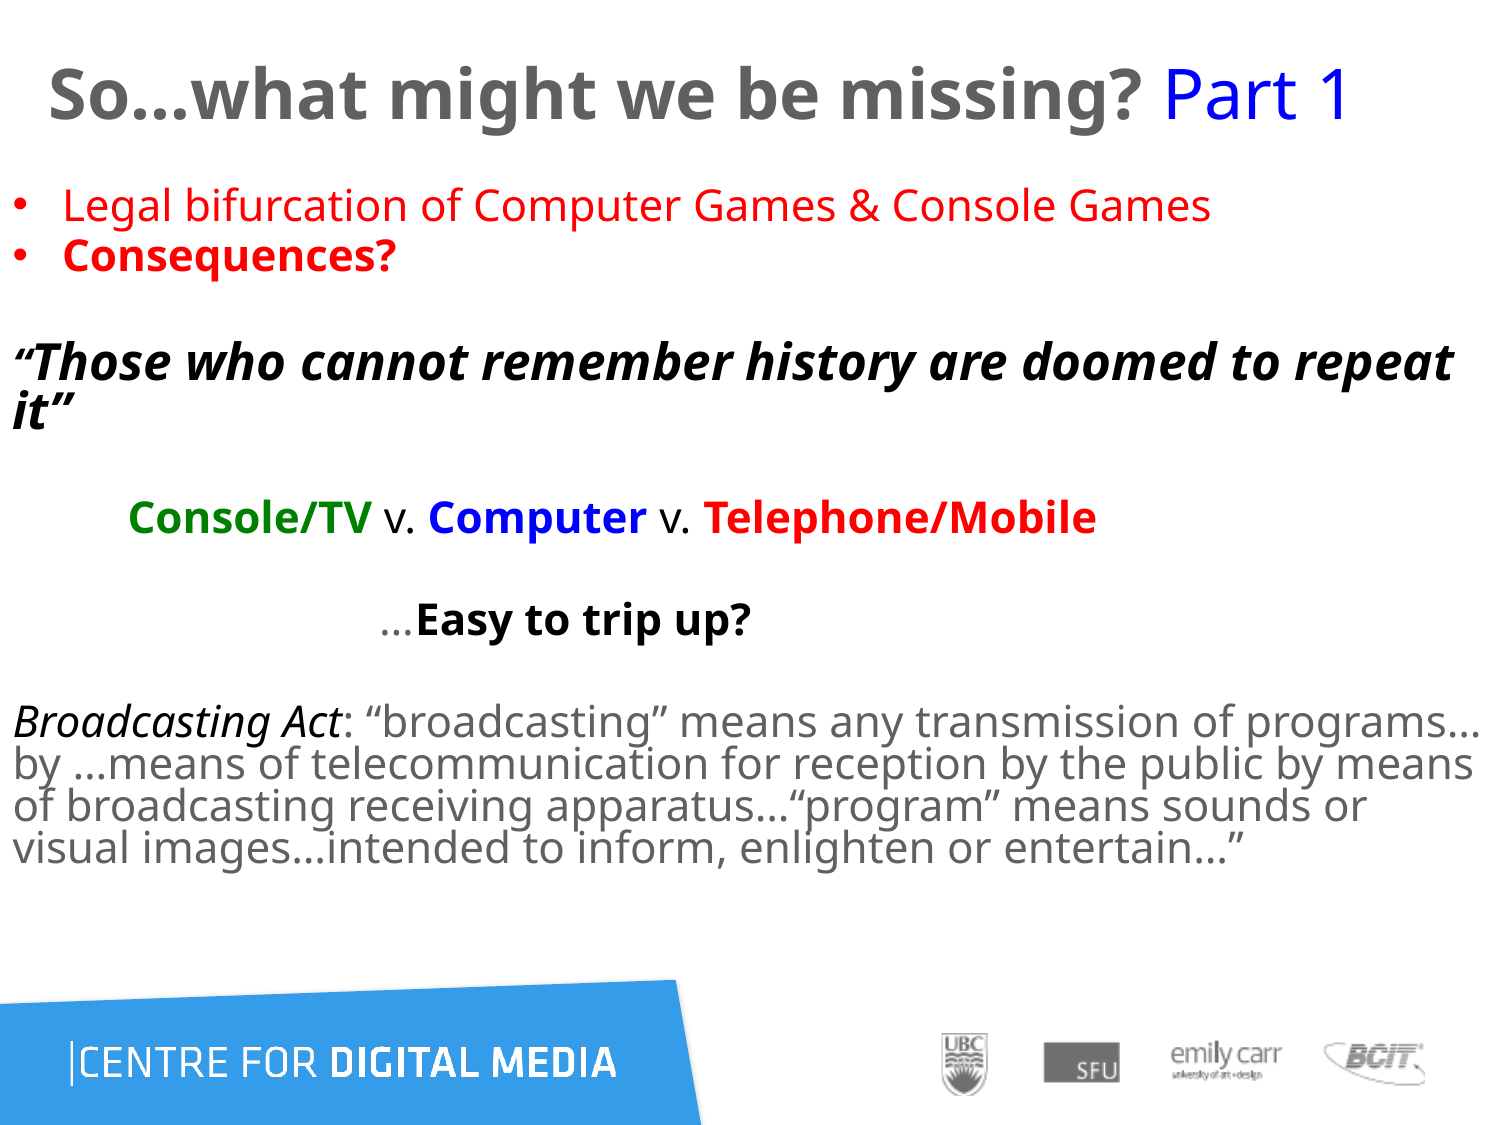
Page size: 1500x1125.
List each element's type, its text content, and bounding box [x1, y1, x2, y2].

title So…what might we be missing? Part 1 [0, 8, 1500, 174]
list Legal bifurcation of Computer Games & Console Games Consequences? “Those who cannot remember history are doomed to repeat it” Console/TV v. Computer v. Telephone/Mobile …Easy to trip up? Broadcasting Act: “broadcasting” means any transmission of programs…by …means of telecommunication for reception by the public by means of broadcasting receiving apparatus…“program” means sounds or visual images…intended to inform, enlighten or entertain…” [0, 174, 1500, 1013]
